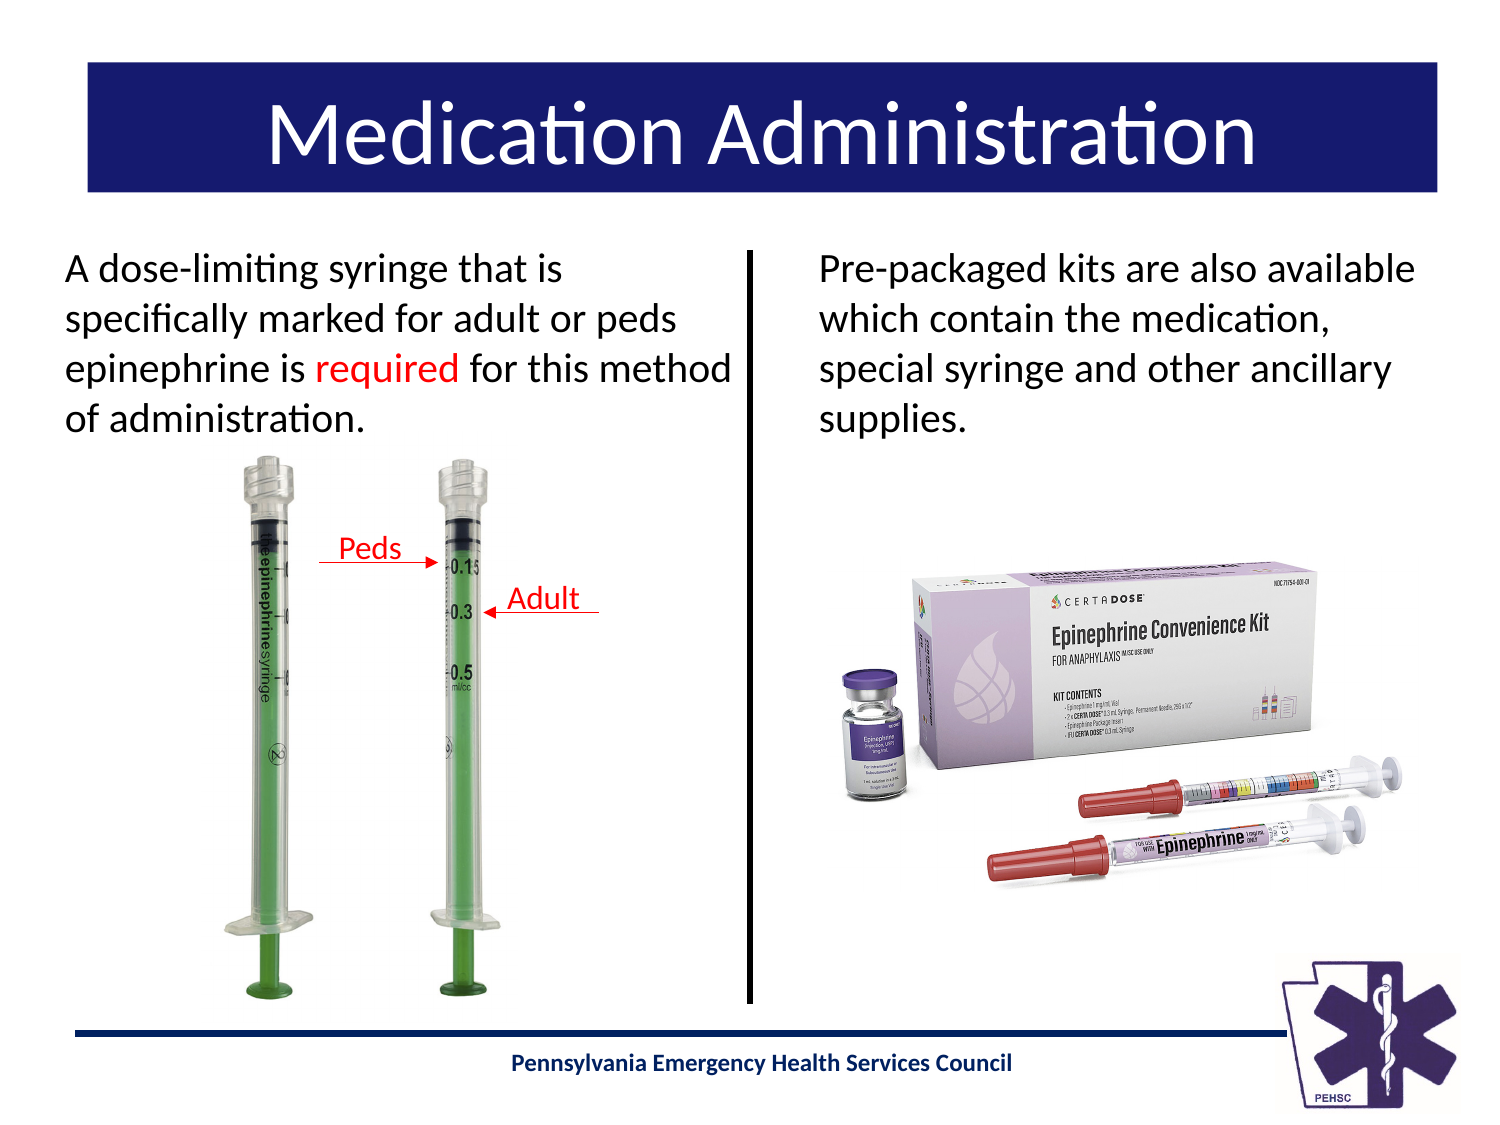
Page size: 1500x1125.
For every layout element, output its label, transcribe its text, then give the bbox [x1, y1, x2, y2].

text_box Peds [323, 518, 424, 561]
text_box A dose-limiting syringe that is specifically marked for adult or peds epinephrine is required for this method of administration. [50, 233, 763, 449]
text_box Pre-packaged kits are also available which contain the medication, special syringe and other ancillary supplies. [804, 233, 1442, 449]
picture [1275, 953, 1461, 1114]
picture [827, 555, 1419, 892]
title Medication Administration [87, 62, 1438, 193]
picture [63, 449, 656, 1022]
